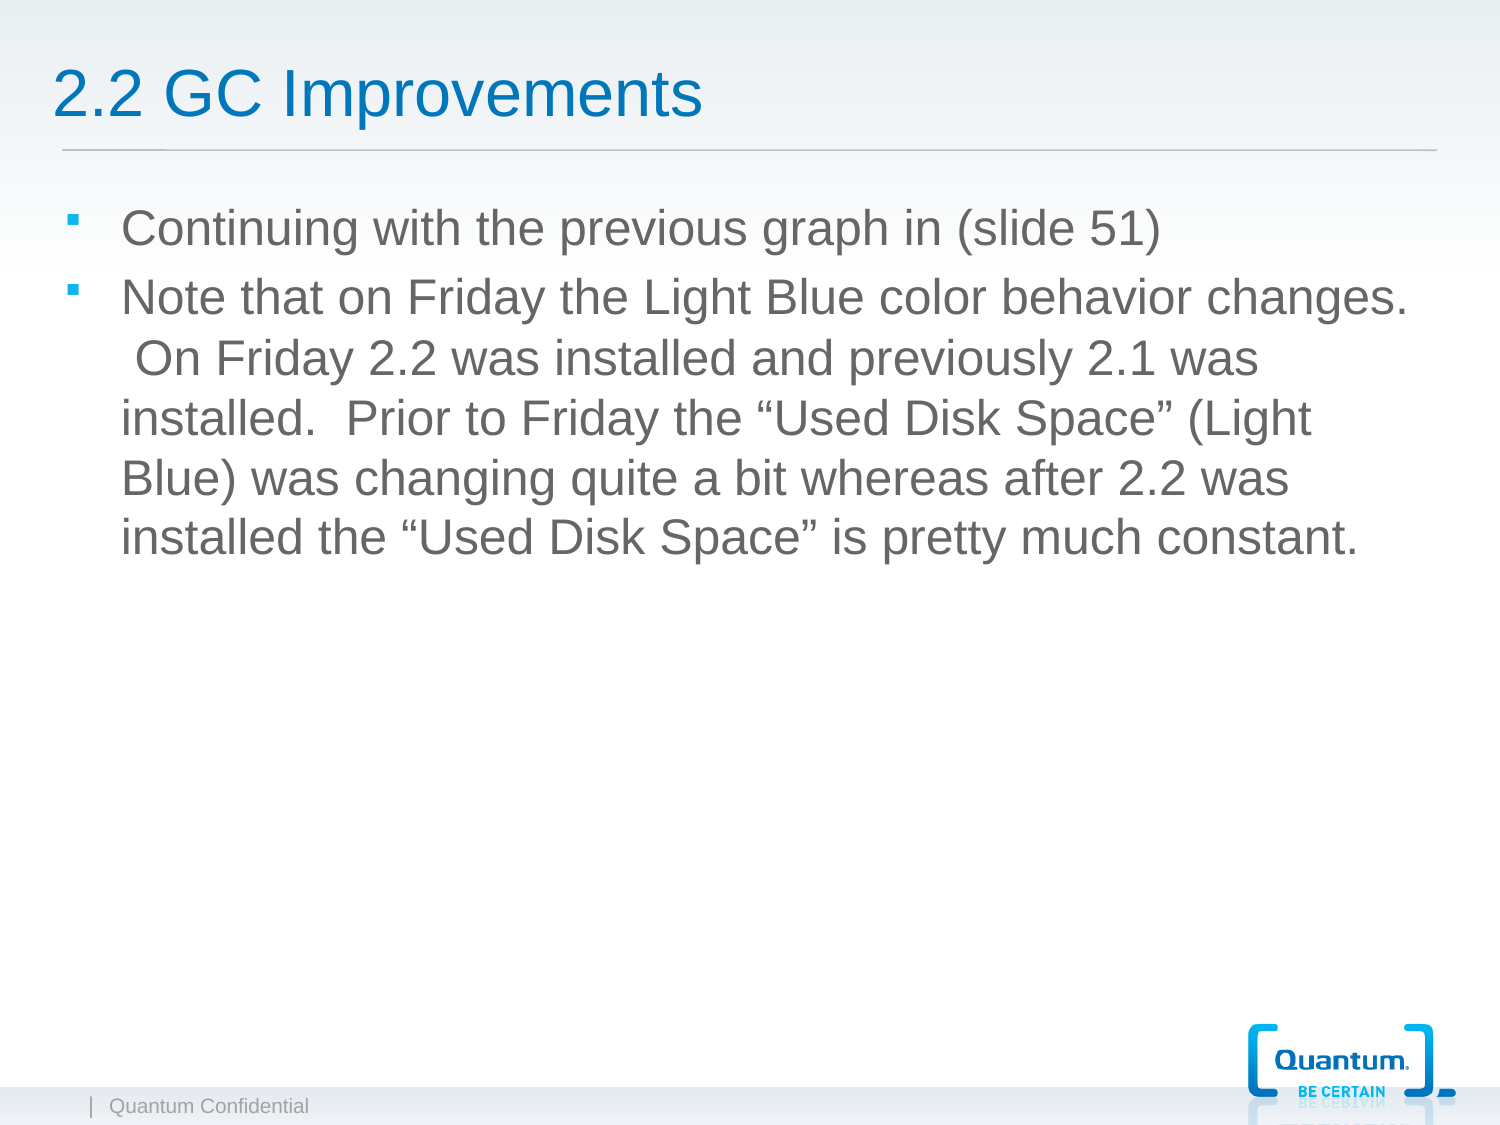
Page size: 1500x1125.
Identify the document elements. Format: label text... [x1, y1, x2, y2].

picture [1240, 1012, 1463, 1125]
title 2.2 GC Improvements [37, 37, 1313, 143]
list Continuing with the previous graph in (slide 51) Note that on Friday the Light Blue color behavior changes. On Friday 2.2 was installed and previously 2.1 was installed. Prior to Friday the “Used Disk Space” (Light Blue) was changing quite a bit whereas after 2.2 was installed the “Used Disk Space” is pretty much constant. [49, 187, 1427, 1013]
